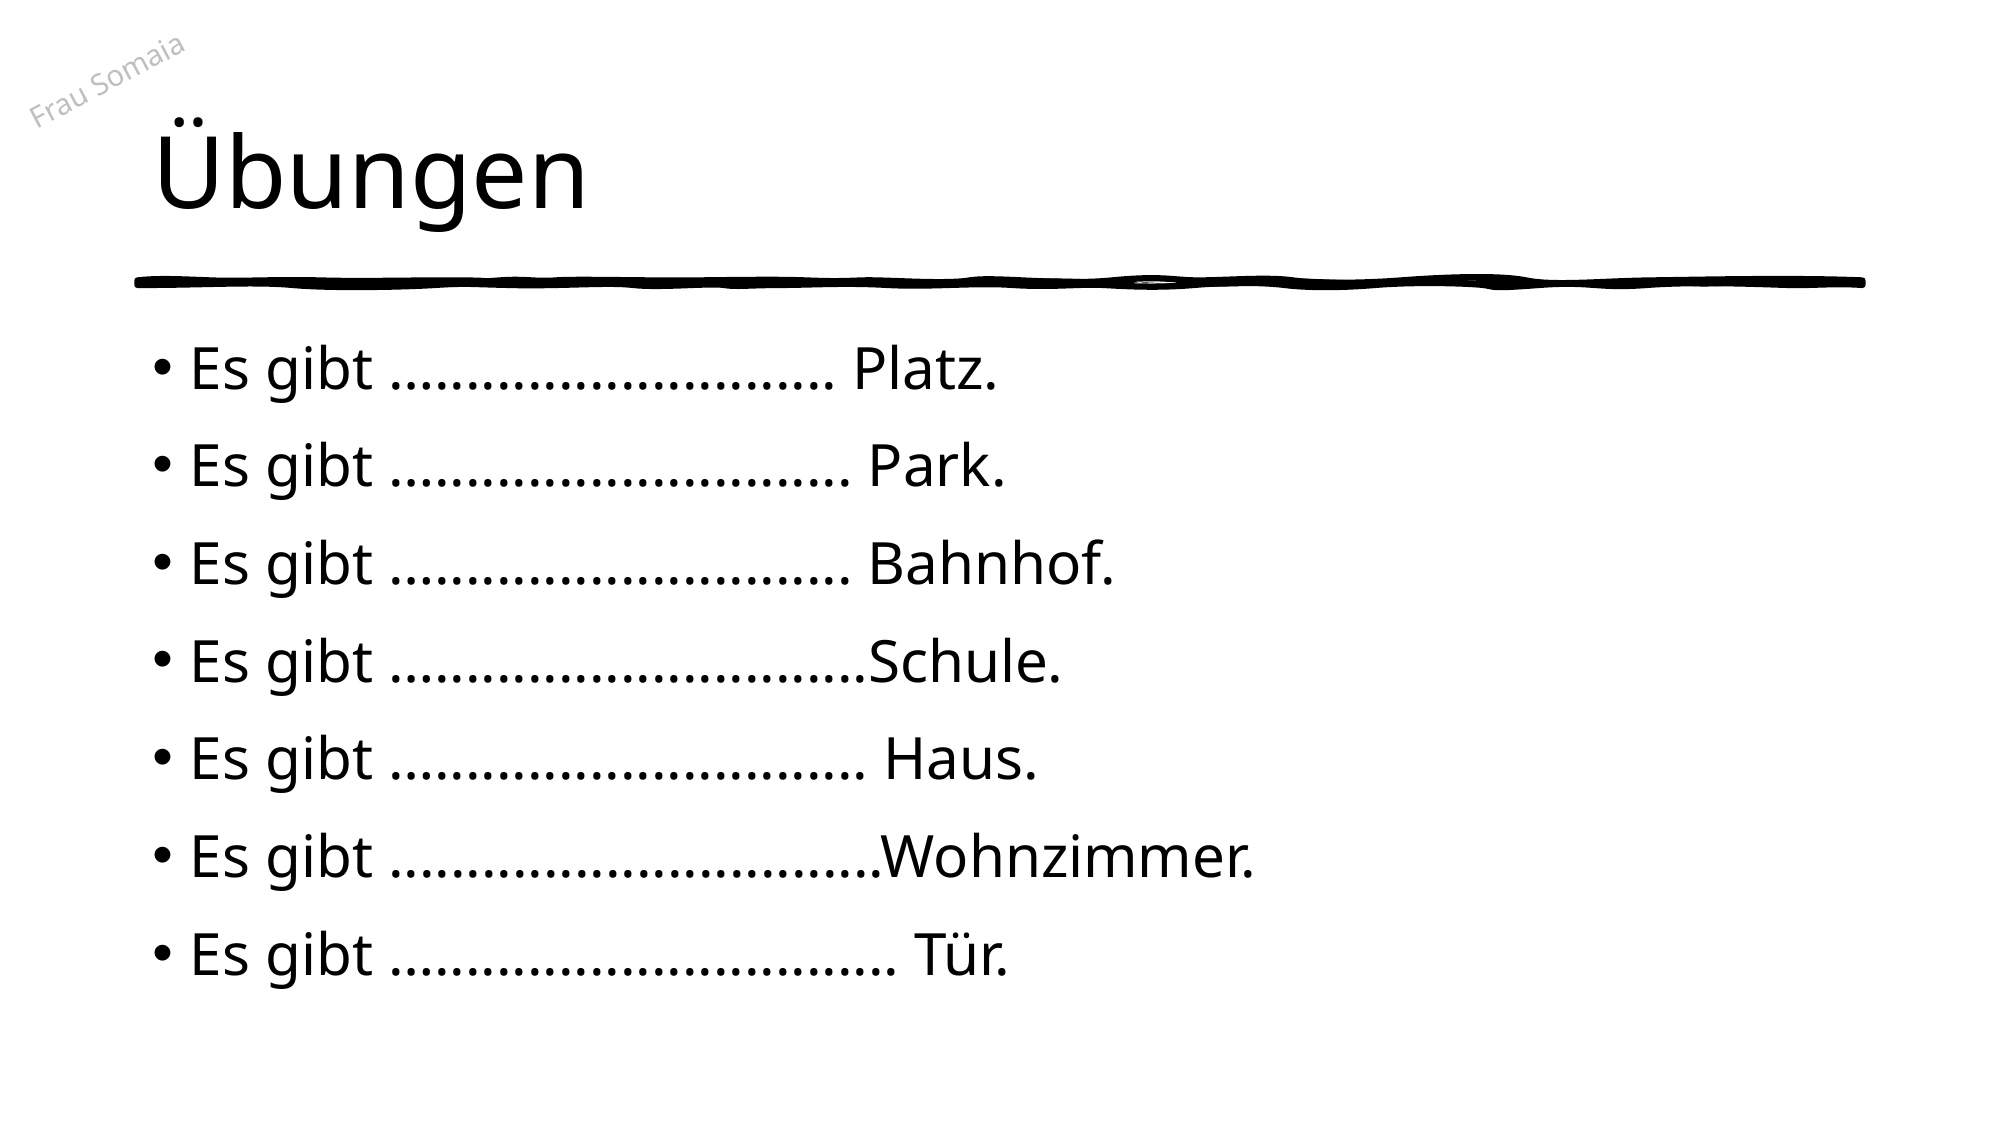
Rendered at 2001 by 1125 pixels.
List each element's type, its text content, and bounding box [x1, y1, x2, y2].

title Übungen [137, 59, 1863, 278]
list Es gibt ….......................... Platz. Es gibt …........................... Park. Es gibt …........................... Bahnhof. Es gibt …............................Schule. Es gibt …............................ Haus. Es gibt ................................Wohnzimmer. Es gibt ….............................. Tür. [137, 316, 1863, 1014]
